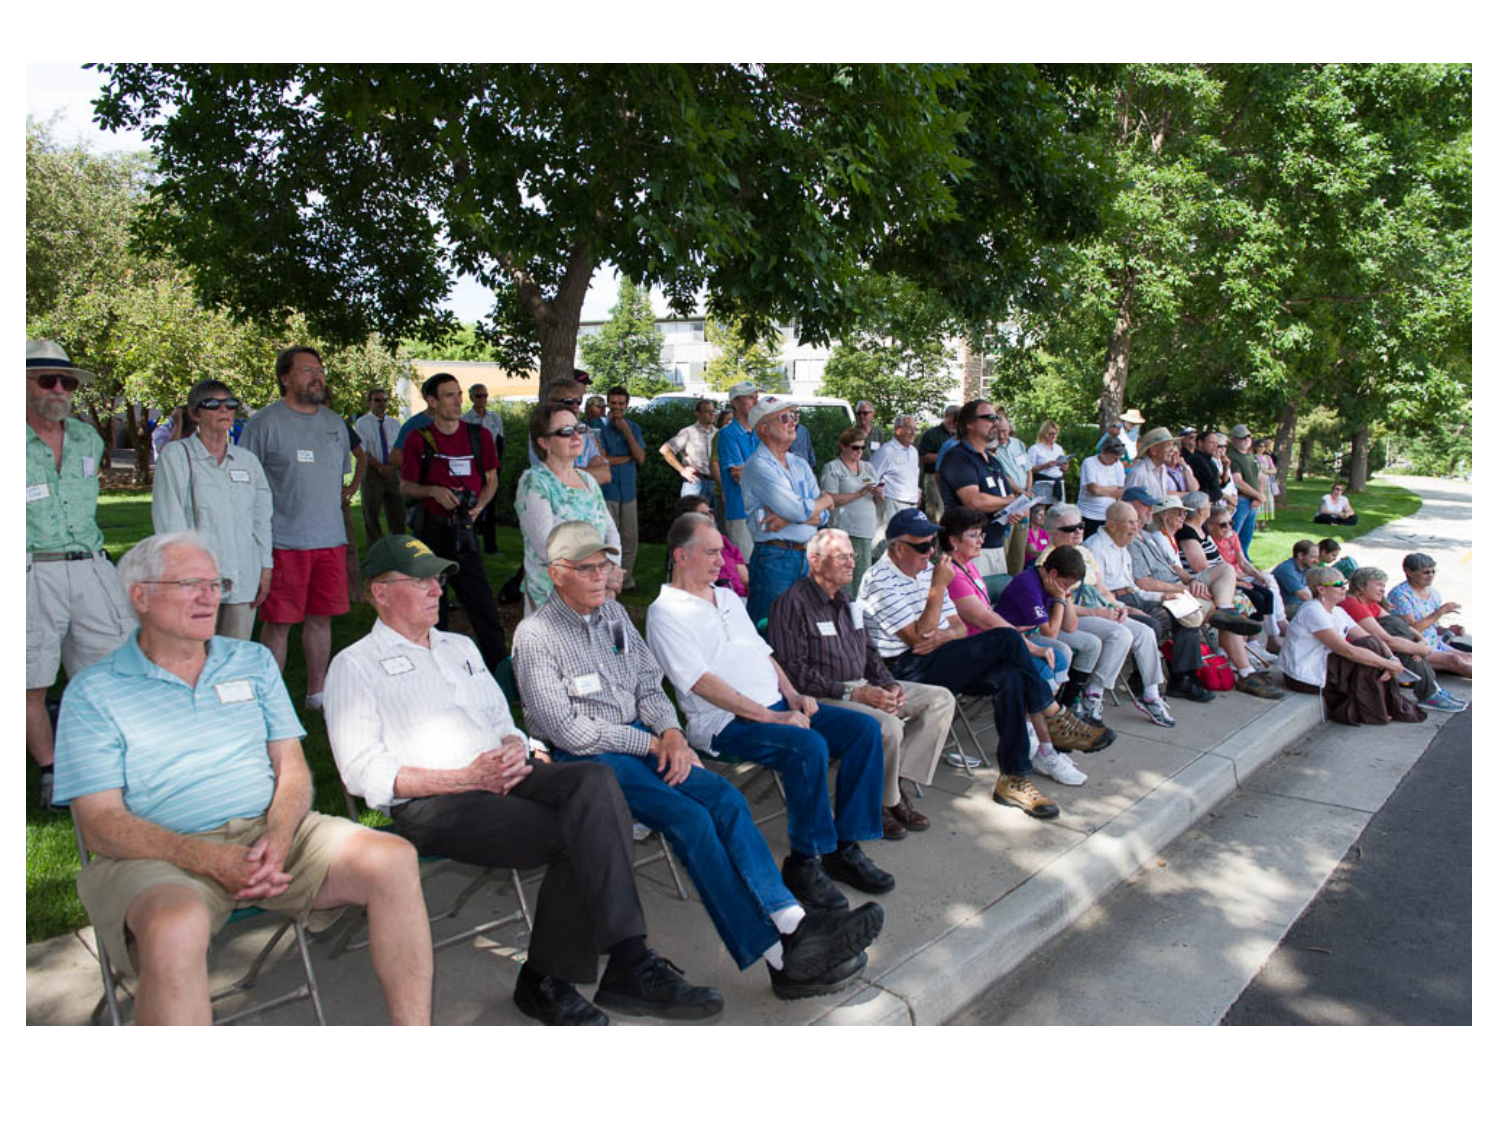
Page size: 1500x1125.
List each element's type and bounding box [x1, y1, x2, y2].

picture [26, 62, 1472, 1026]
